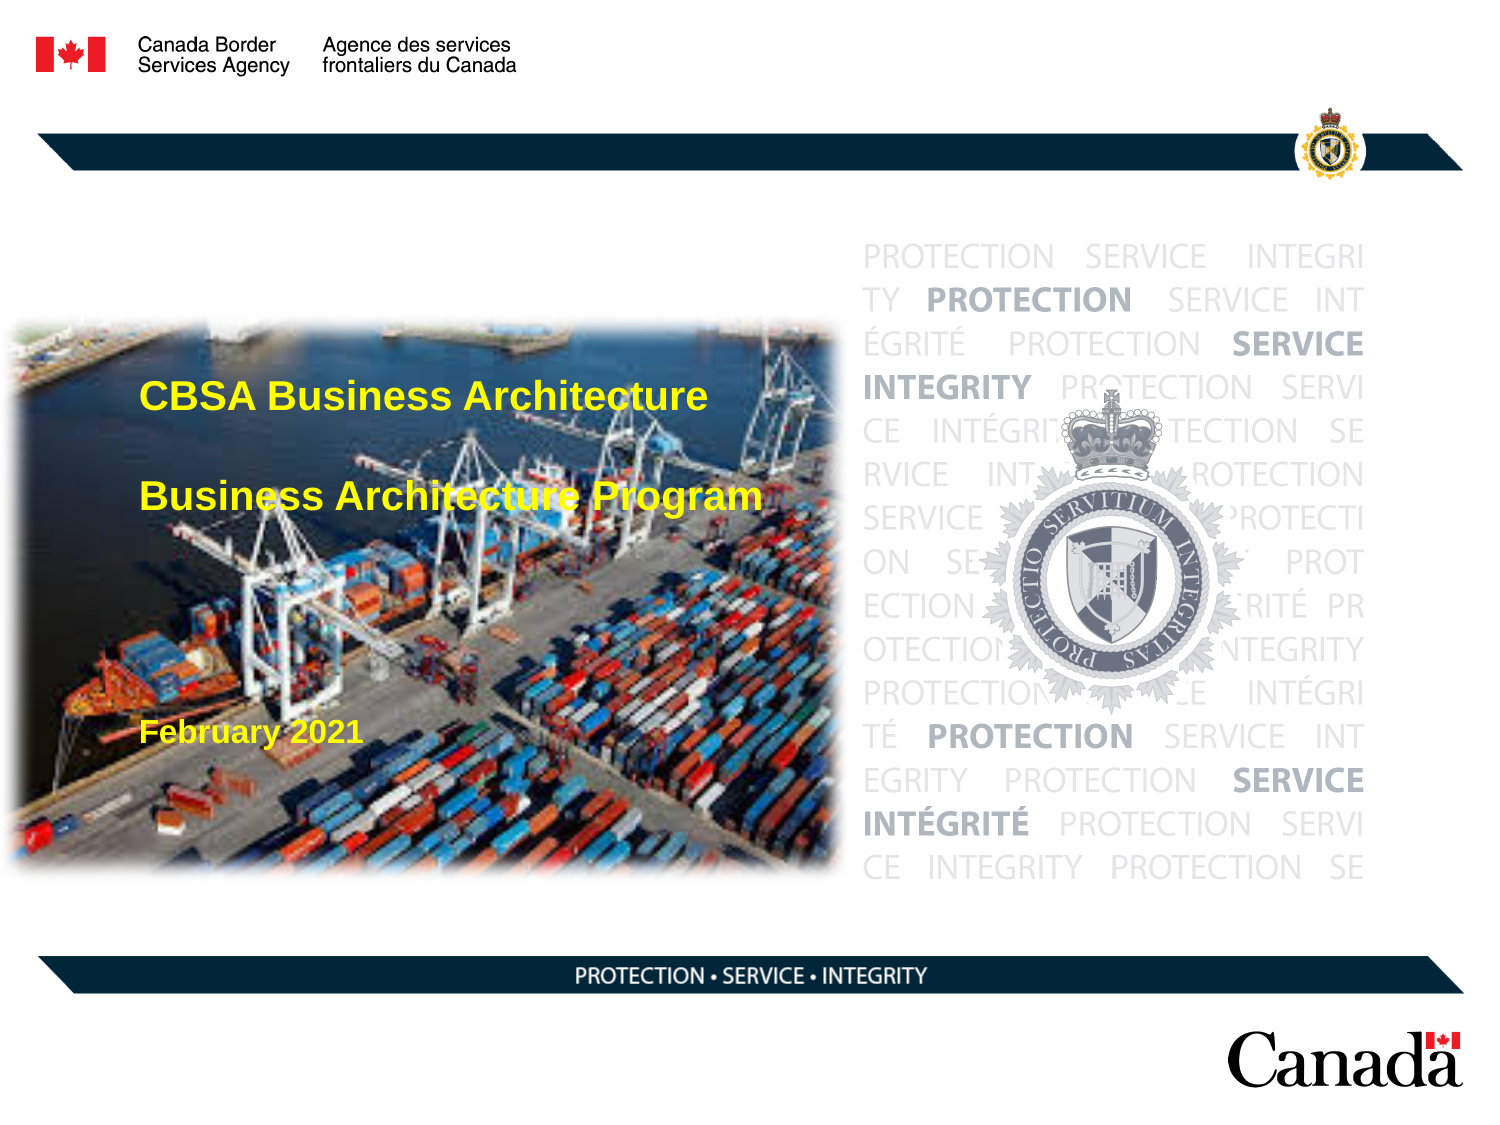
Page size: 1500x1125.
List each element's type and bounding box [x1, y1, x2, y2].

picture [860, 235, 1371, 911]
picture [36, 36, 518, 82]
picture [38, 955, 1464, 994]
picture [1228, 1027, 1469, 1088]
picture [0, 314, 848, 882]
picture [37, 107, 1463, 183]
